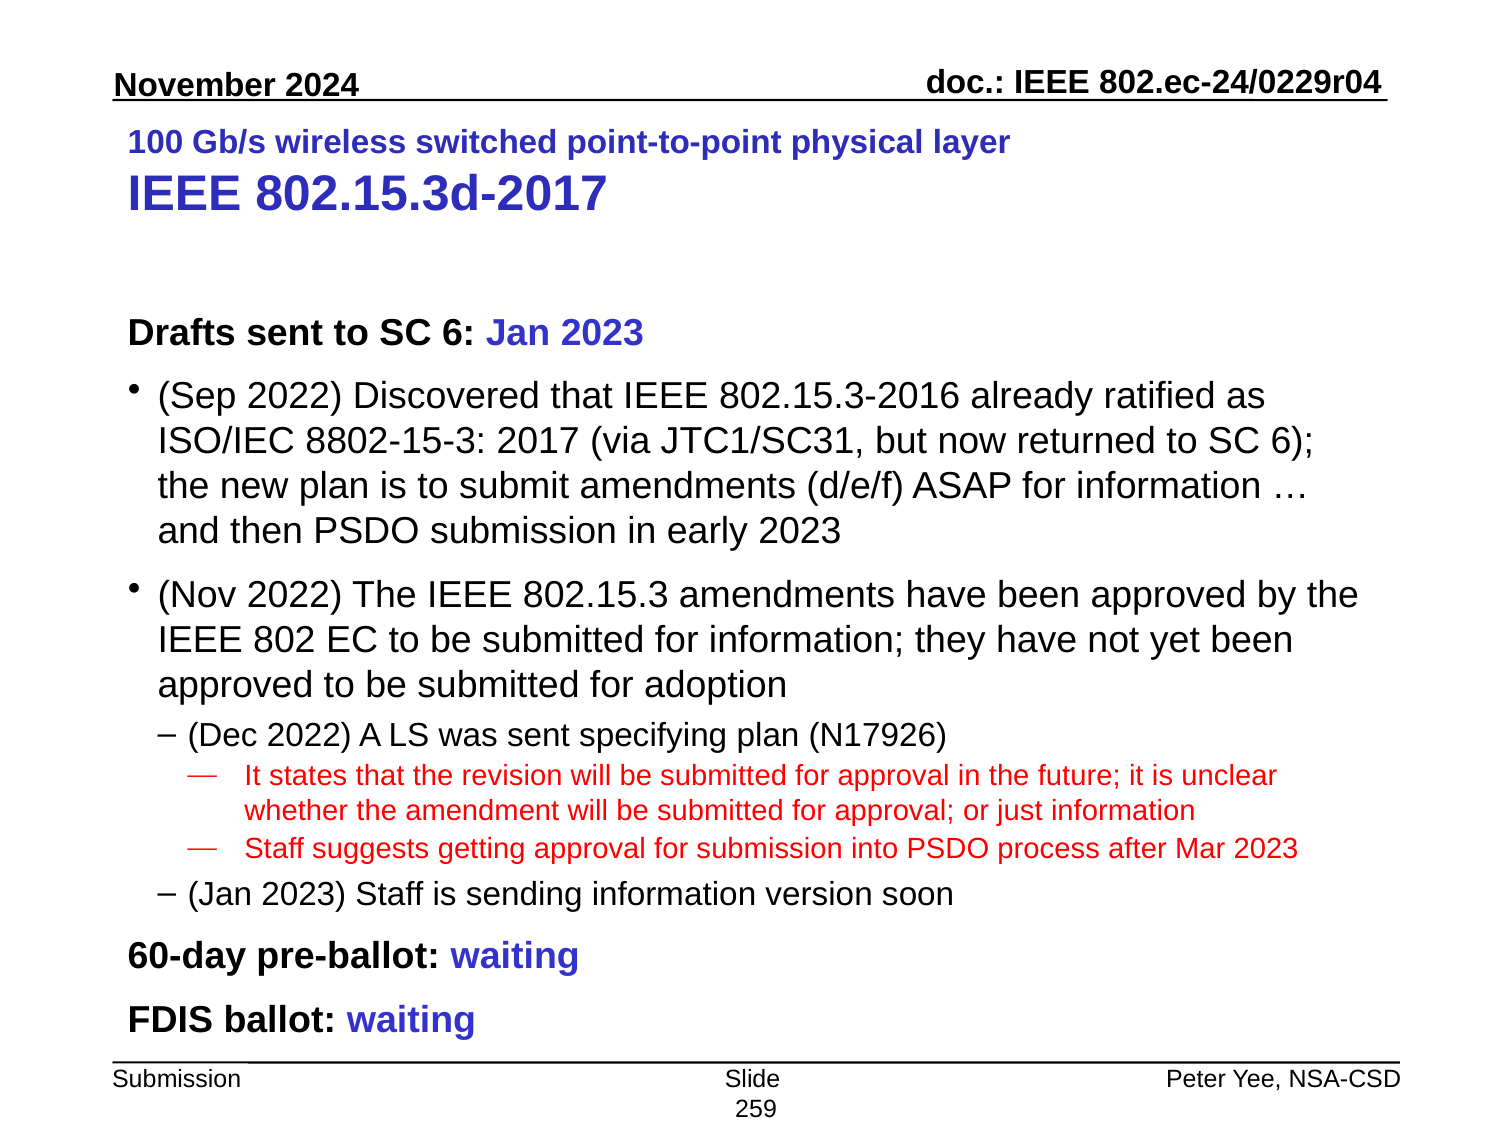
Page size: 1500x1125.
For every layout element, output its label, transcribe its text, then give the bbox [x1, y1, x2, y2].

footer Peter Yee, NSA-CSD [1164, 1061, 1402, 1093]
title 100 Gb/s wireless switched point-to-point physical layer IEEE 802.15.3d-2017 [112, 112, 1388, 288]
slide_number Slide 259 [709, 1061, 803, 1093]
list Drafts sent to SC 6: Jan 2023 (Sep 2022) Discovered that IEEE 802.15.3-2016 already ratified as ISO/IEC 8802-15-3: 2017 (via JTC1/SC31, but now returned to SC 6); the new plan is to submit amendments (d/e/f) ASAP for information … and then PSDO submission in early 2023 (Nov 2022) The IEEE 802.15.3 amendments have been approved by the IEEE 802 EC to be submitted for information; they have not yet been approved to be submitted for adoption (Dec 2022) A LS was sent specifying plan (N17926) It states that the revision will be submitted for approval in the future; it is unclear whether the amendment will be submitted for approval; or just information Staff suggests getting approval for submission into PSDO process after Mar 2023 (Jan 2023) Staff is sending information version soon 60-day pre-ballot: waiting FDIS ballot: waiting [112, 299, 1388, 975]
